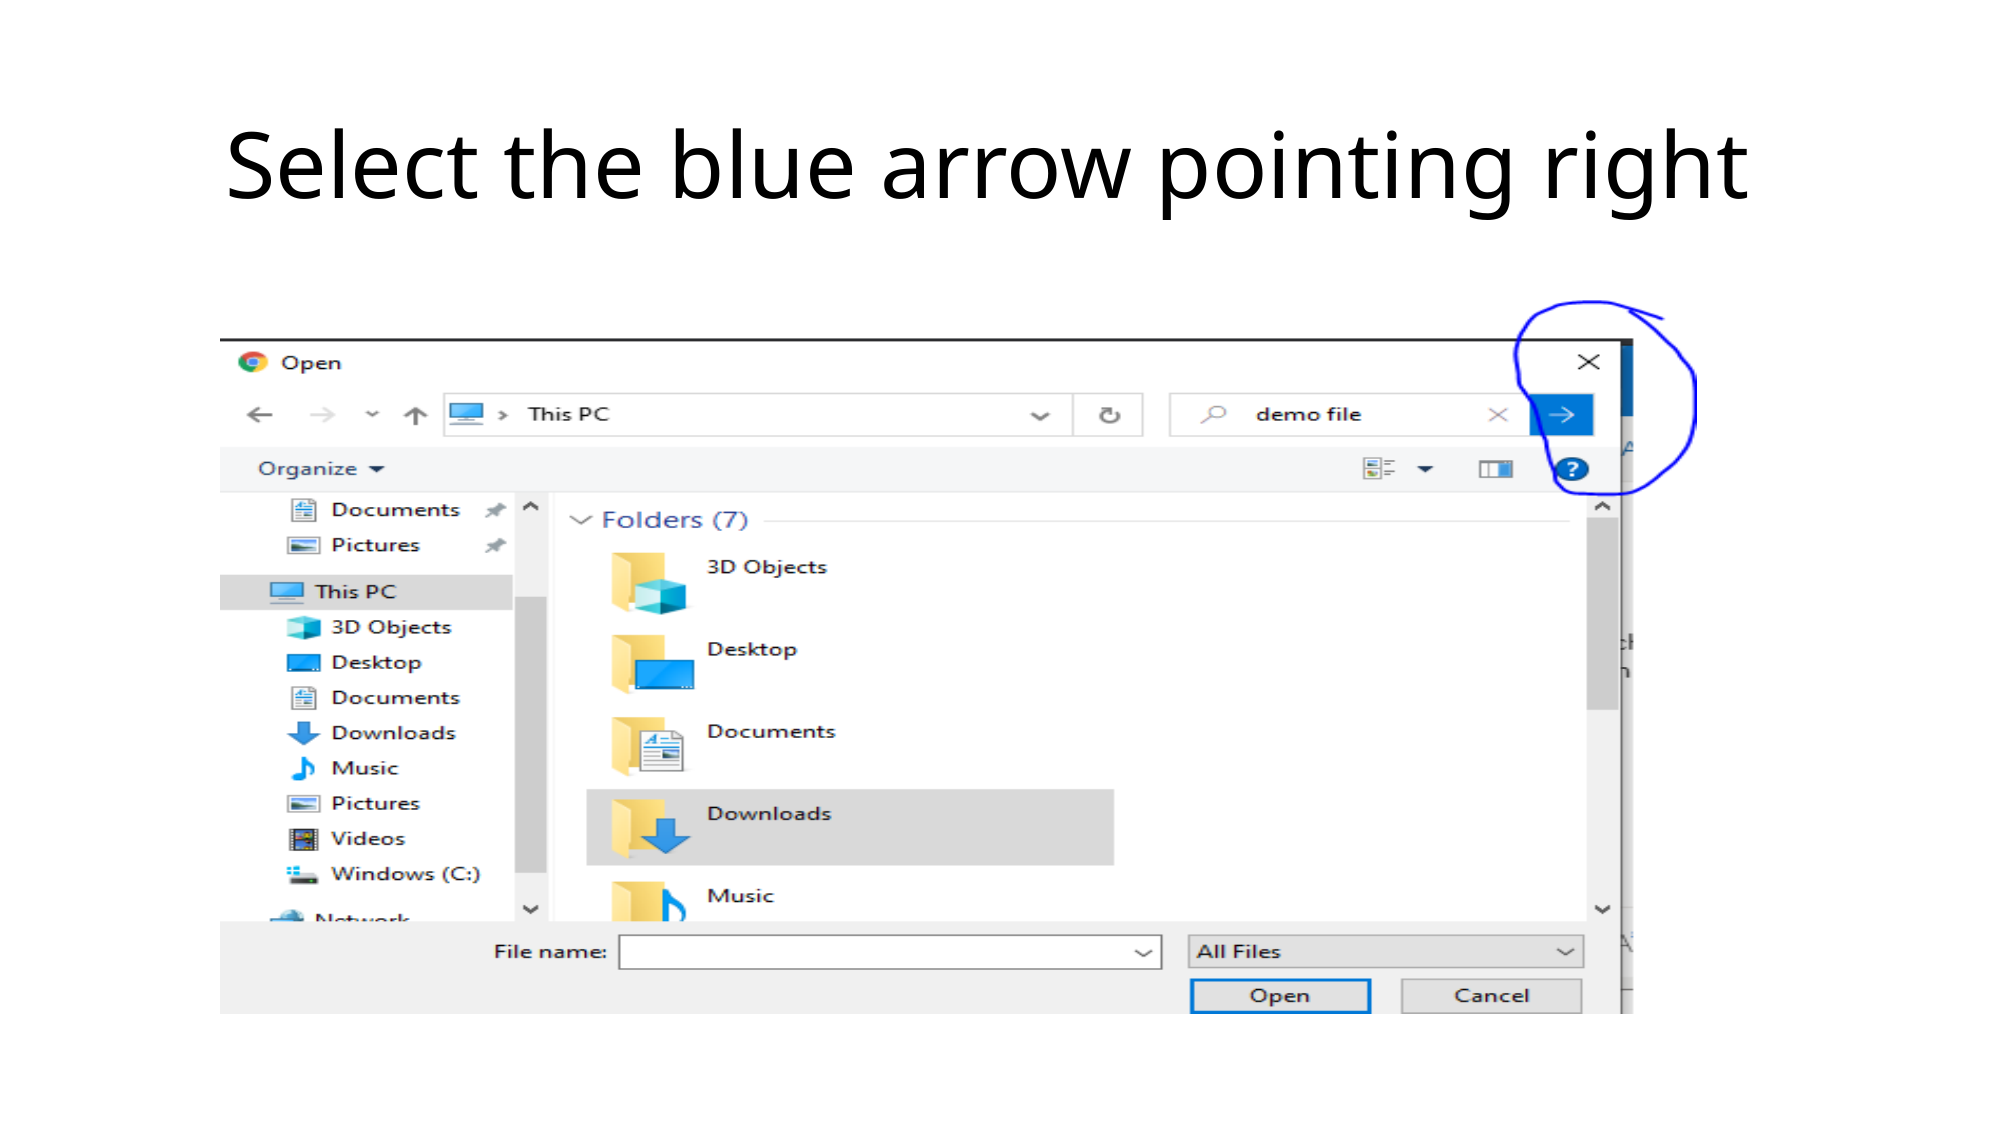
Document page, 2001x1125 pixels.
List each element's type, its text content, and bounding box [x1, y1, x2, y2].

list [220, 299, 1697, 1014]
title Select the blue arrow pointing right [137, 59, 1863, 278]
